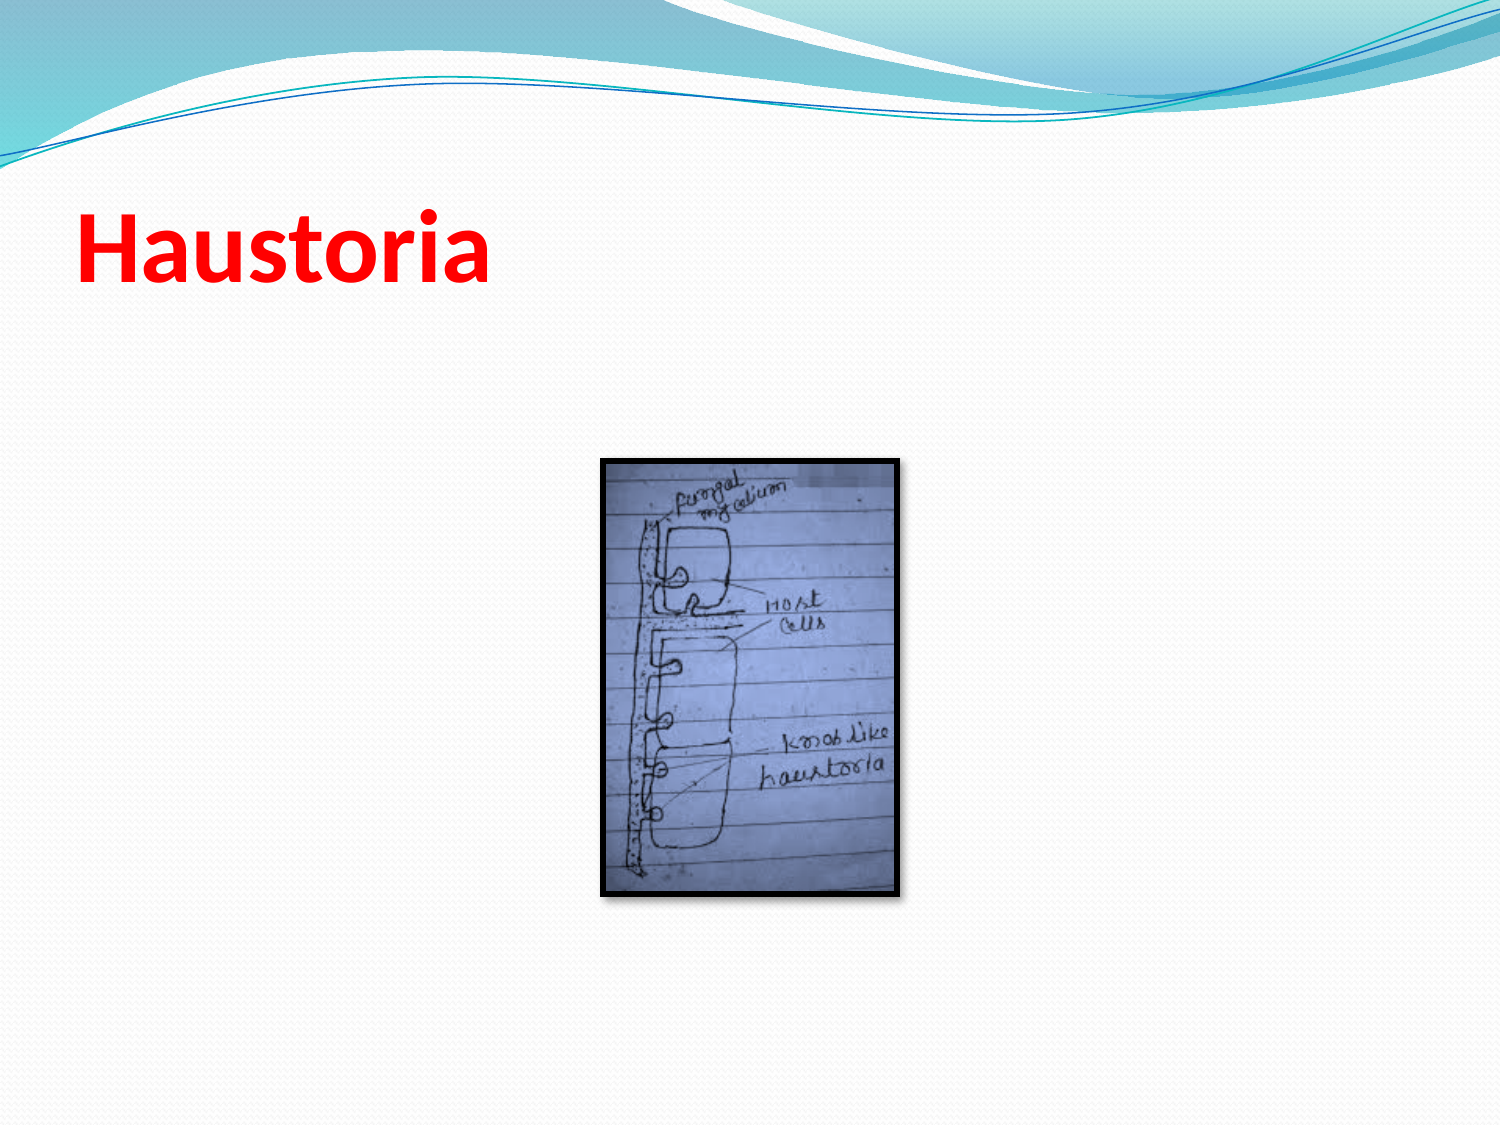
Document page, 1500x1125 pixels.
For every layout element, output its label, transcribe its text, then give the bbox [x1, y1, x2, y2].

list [605, 463, 894, 891]
title Haustoria [75, 115, 1425, 303]
